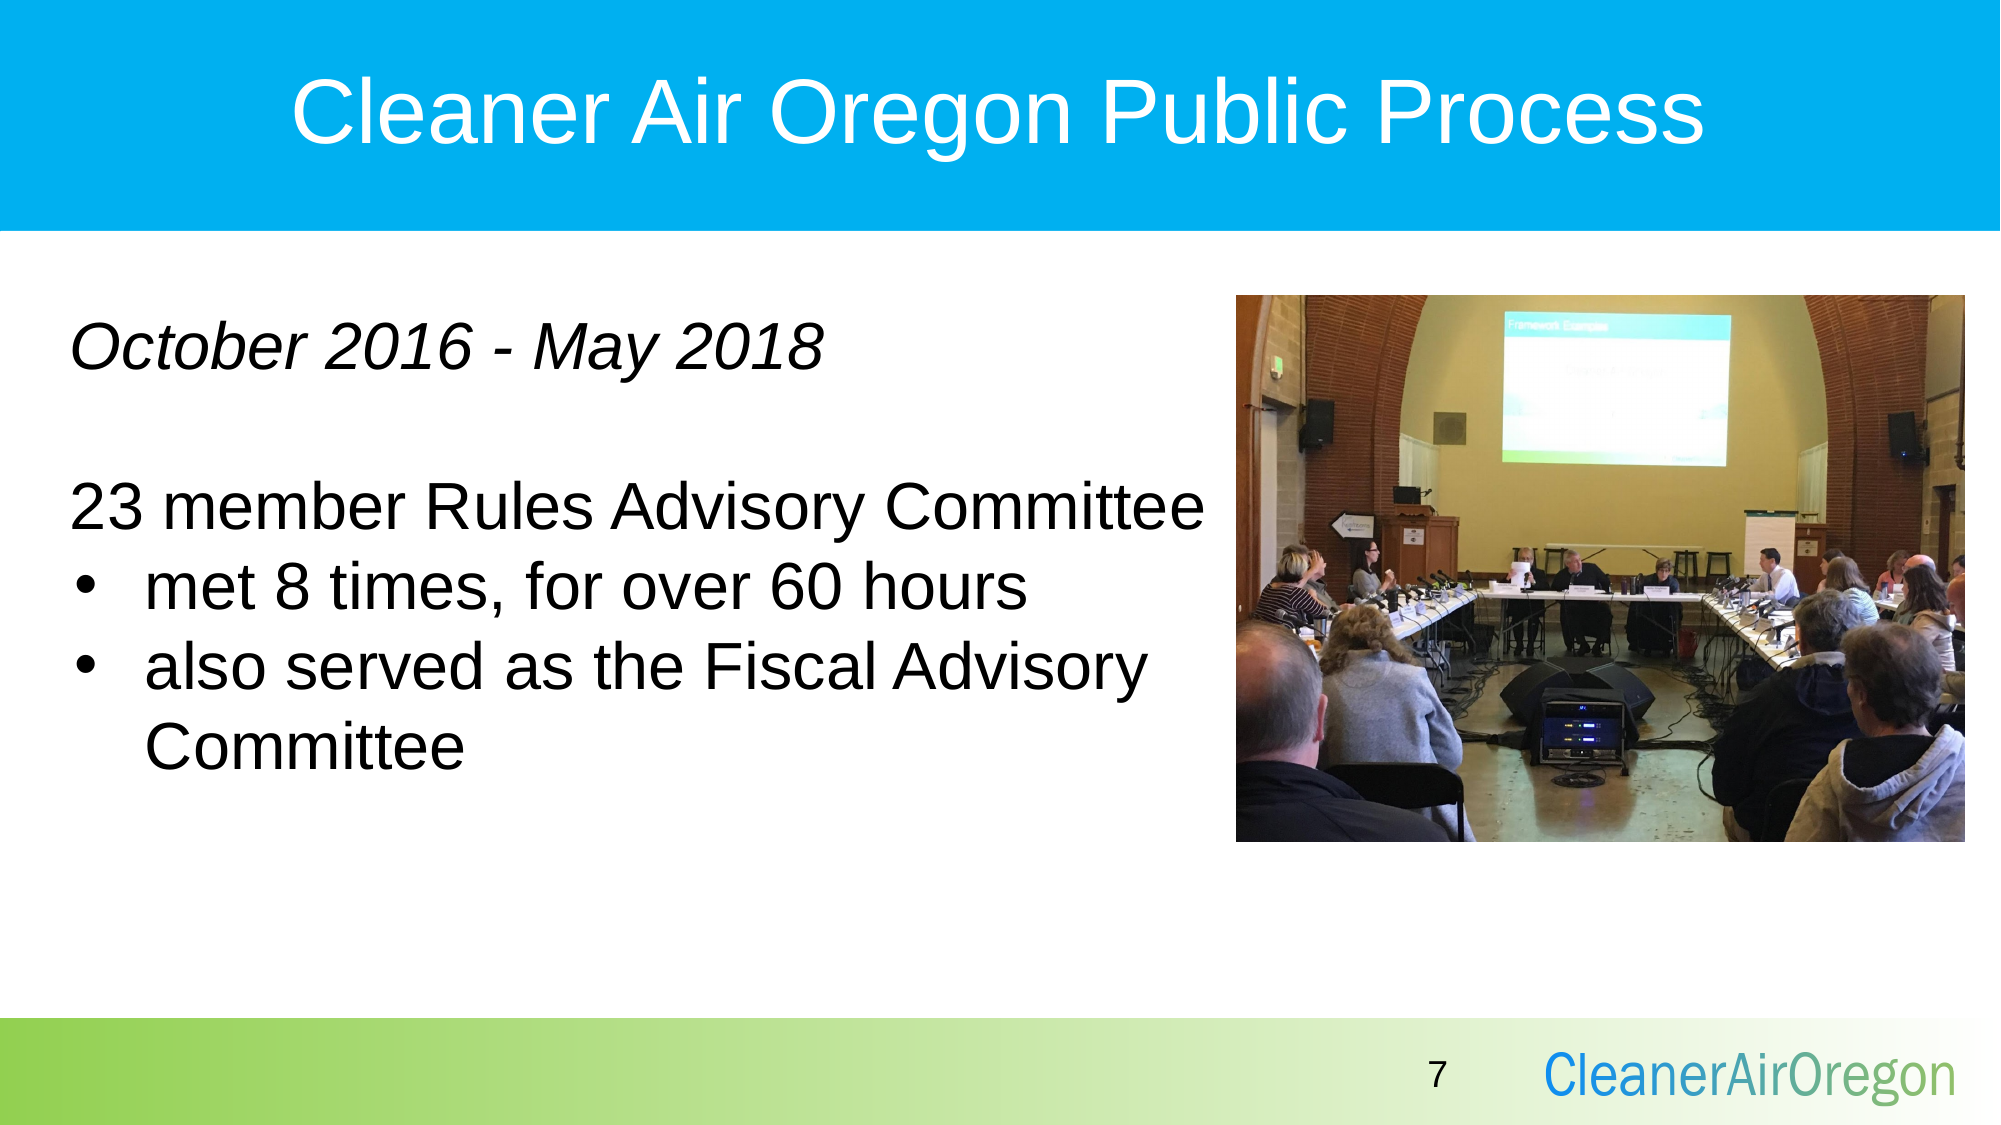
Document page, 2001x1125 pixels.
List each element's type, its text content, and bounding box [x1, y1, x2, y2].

title Cleaner Air Oregon Public Process [46, 19, 1952, 209]
slide_number 7 [1412, 1042, 1863, 1103]
picture [1236, 295, 1965, 842]
text_box October 2016 - May 2018 23 member Rules Advisory Committee met 8 times, for over 60 hours also served as the Fiscal Advisory Committee [54, 295, 1252, 951]
picture [1498, 1031, 2000, 1125]
